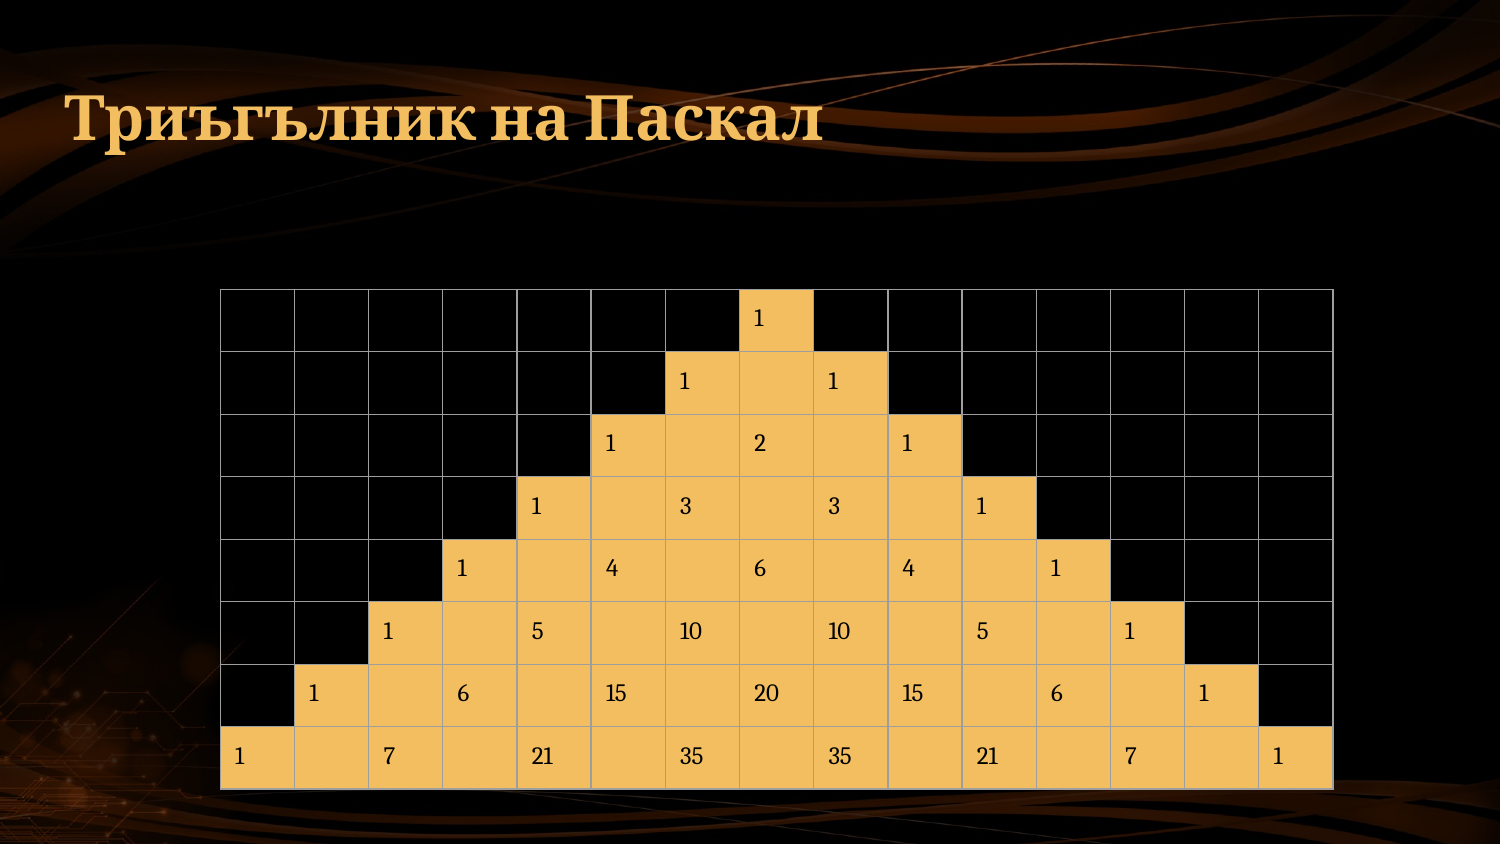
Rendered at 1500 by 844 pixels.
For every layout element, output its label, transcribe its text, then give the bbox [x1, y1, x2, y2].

table_cell [592, 352, 665, 414]
table_cell [889, 477, 961, 539]
table_cell [1259, 602, 1332, 664]
table_cell [1111, 352, 1184, 414]
table_cell [295, 540, 368, 601]
table_cell [443, 602, 516, 664]
table_cell 7 [1111, 727, 1184, 788]
table_header [889, 290, 961, 351]
table_cell [1111, 477, 1184, 539]
table_cell [369, 415, 442, 476]
table_cell [1185, 540, 1258, 601]
table_cell [221, 352, 294, 414]
table_cell 1 [369, 602, 442, 664]
table_cell [814, 665, 887, 726]
table_cell [295, 602, 368, 664]
table_cell [1185, 415, 1258, 476]
table_cell 2 [740, 415, 813, 476]
table_cell [518, 415, 590, 476]
table_header 1 [740, 290, 813, 351]
table_cell [740, 352, 813, 414]
table_cell [295, 727, 368, 788]
table_cell [1259, 415, 1332, 476]
table_cell [369, 665, 442, 726]
table_cell [1111, 665, 1184, 726]
table_cell 1 [889, 415, 961, 476]
table_header [1259, 290, 1332, 351]
table_cell 20 [740, 665, 813, 726]
table_cell 15 [889, 665, 961, 726]
table_cell 5 [963, 602, 1036, 664]
table_header [443, 290, 516, 351]
table_cell [1111, 415, 1184, 476]
table_header [1037, 290, 1110, 351]
table_cell [1037, 415, 1110, 476]
table_cell 4 [592, 540, 665, 601]
table_header [518, 290, 590, 351]
table_cell 1 [518, 477, 590, 539]
table_cell [592, 477, 665, 539]
table_cell [666, 415, 739, 476]
table_cell 1 [443, 540, 516, 601]
table_cell [369, 477, 442, 539]
table_header [1185, 290, 1258, 351]
table_cell 4 [889, 540, 961, 601]
table_cell [295, 352, 368, 414]
table_cell 1 [592, 415, 665, 476]
table_cell 35 [814, 727, 887, 788]
table_cell [666, 540, 739, 601]
table_header [666, 290, 739, 351]
table_cell 10 [814, 602, 887, 664]
table_cell [963, 540, 1036, 601]
table_cell [889, 727, 961, 788]
table_cell 1 [814, 352, 887, 414]
table_cell 15 [592, 665, 665, 726]
table_cell [1185, 602, 1258, 664]
table_cell [1259, 477, 1332, 539]
title Триъгълник на Паскал [51, 72, 1449, 167]
list [51, 189, 1449, 777]
table_cell 1 [1037, 540, 1110, 601]
table_cell 6 [1037, 665, 1110, 726]
table_cell [1037, 352, 1110, 414]
table_cell [666, 665, 739, 726]
table_cell 1 [295, 665, 368, 726]
table_cell 3 [814, 477, 887, 539]
table_cell [295, 415, 368, 476]
table_cell [1037, 477, 1110, 539]
table_header [1111, 290, 1184, 351]
table_cell 1 [963, 477, 1036, 539]
table_cell [221, 665, 294, 726]
table_cell [1185, 477, 1258, 539]
table_cell [221, 602, 294, 664]
table_cell 1 [221, 727, 294, 788]
table_cell [518, 540, 590, 601]
table_cell [443, 477, 516, 539]
table_cell [221, 477, 294, 539]
table_cell [740, 602, 813, 664]
table_cell [592, 727, 665, 788]
table_cell [518, 665, 590, 726]
table_cell [1111, 540, 1184, 601]
table_cell [1037, 602, 1110, 664]
table_cell 6 [740, 540, 813, 601]
table_cell 1 [1111, 602, 1184, 664]
table_cell [889, 602, 961, 664]
table_cell [1259, 665, 1332, 726]
table_cell [443, 352, 516, 414]
table_cell [963, 352, 1036, 414]
table_cell [443, 415, 516, 476]
table_cell 1 [1185, 665, 1258, 726]
table_cell [1185, 727, 1258, 788]
table_cell [443, 727, 516, 788]
table_header [369, 290, 442, 351]
table_cell [295, 477, 368, 539]
table_cell [592, 602, 665, 664]
table_cell [740, 727, 813, 788]
table_header [221, 290, 294, 351]
picture [0, 0, 1500, 844]
table_header [814, 290, 887, 351]
table_cell [369, 352, 442, 414]
table_header [963, 290, 1036, 351]
table_cell [814, 540, 887, 601]
table_header [592, 290, 665, 351]
table_cell [369, 540, 442, 601]
table_cell 35 [666, 727, 739, 788]
table_cell 3 [666, 477, 739, 539]
table_cell 21 [518, 727, 590, 788]
table_cell [1037, 727, 1110, 788]
table_cell [1259, 352, 1332, 414]
table_cell [221, 415, 294, 476]
table_cell [1259, 540, 1332, 601]
table_cell 7 [369, 727, 442, 788]
table_cell 21 [963, 727, 1036, 788]
table_cell 1 [1259, 727, 1332, 788]
table_cell [889, 352, 961, 414]
table_cell [518, 352, 590, 414]
table_cell [740, 477, 813, 539]
table_cell [814, 415, 887, 476]
table_cell [963, 665, 1036, 726]
table_cell 1 [666, 352, 739, 414]
table_cell 6 [443, 665, 516, 726]
table_header [295, 290, 368, 351]
table_cell 5 [518, 602, 590, 664]
table_cell [963, 415, 1036, 476]
table_cell [221, 540, 294, 601]
table_cell [1185, 352, 1258, 414]
table_cell 10 [666, 602, 739, 664]
